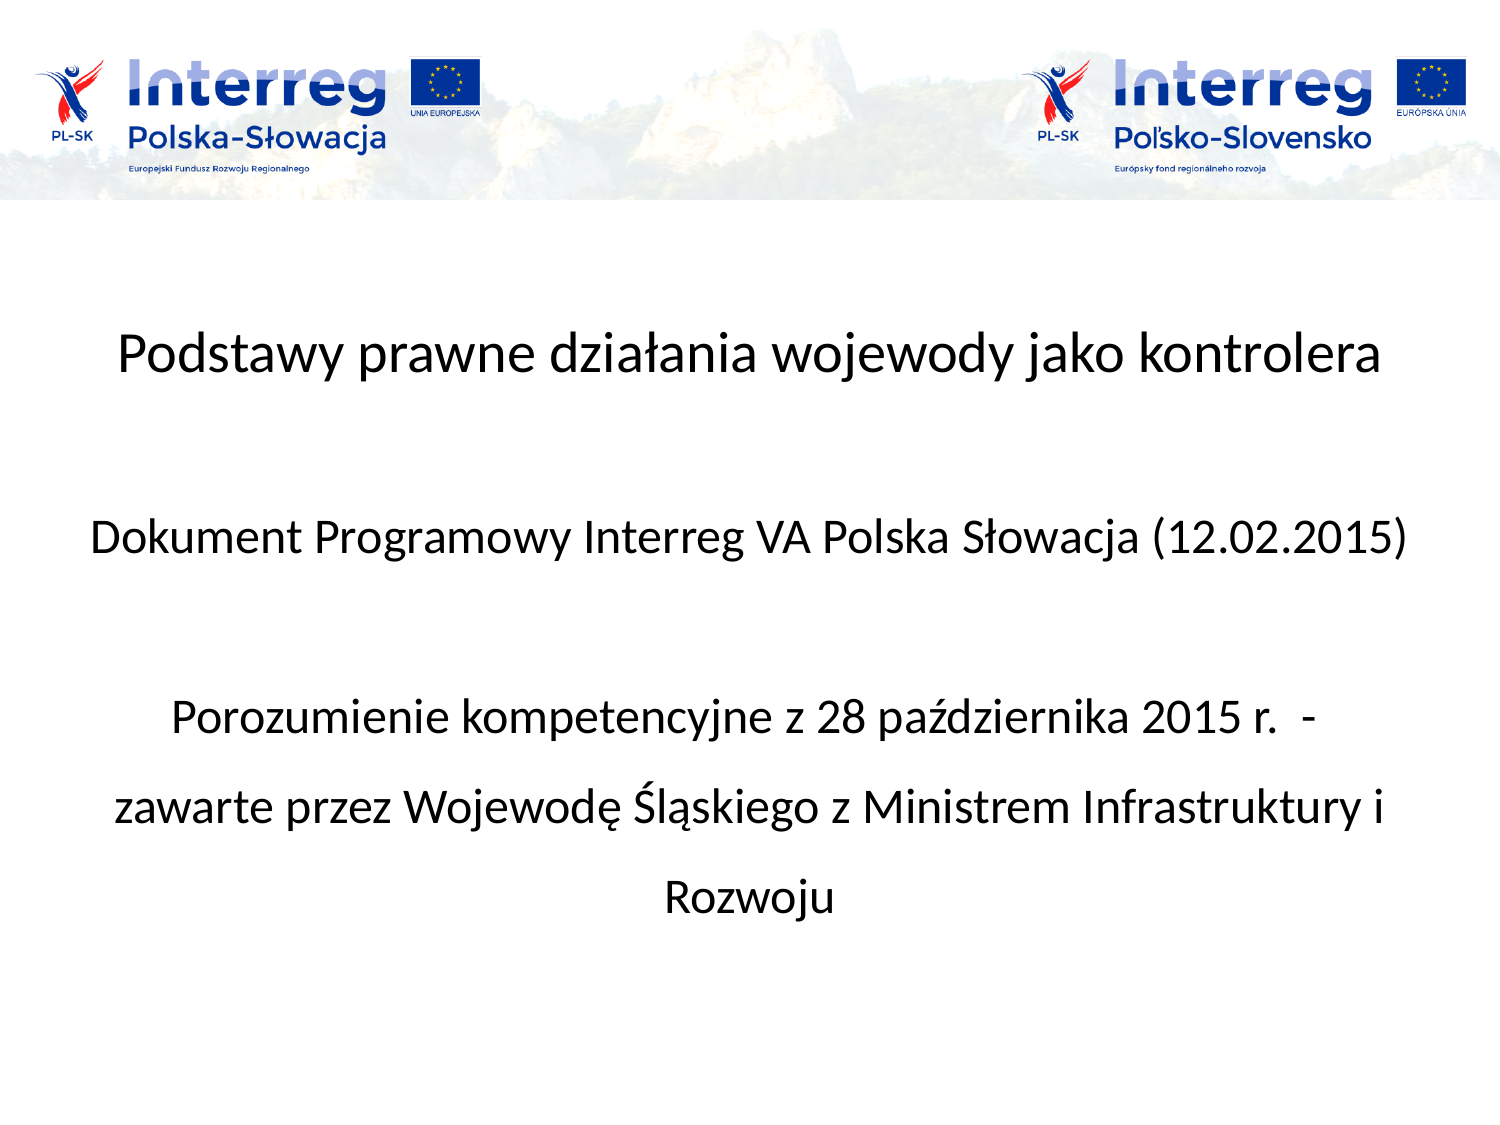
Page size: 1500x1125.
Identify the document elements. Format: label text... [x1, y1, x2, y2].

picture [0, 0, 1500, 206]
title Podstawy prawne działania wojewody jako kontrolera Dokument Programowy Interreg VA Polska Słowacja (12.02.2015) Porozumienie kompetencyjne z 28 października 2015 r. - zawarte przez Wojewodę Śląskiego z Ministrem Infrastruktury i Rozwoju [75, 737, 1425, 925]
